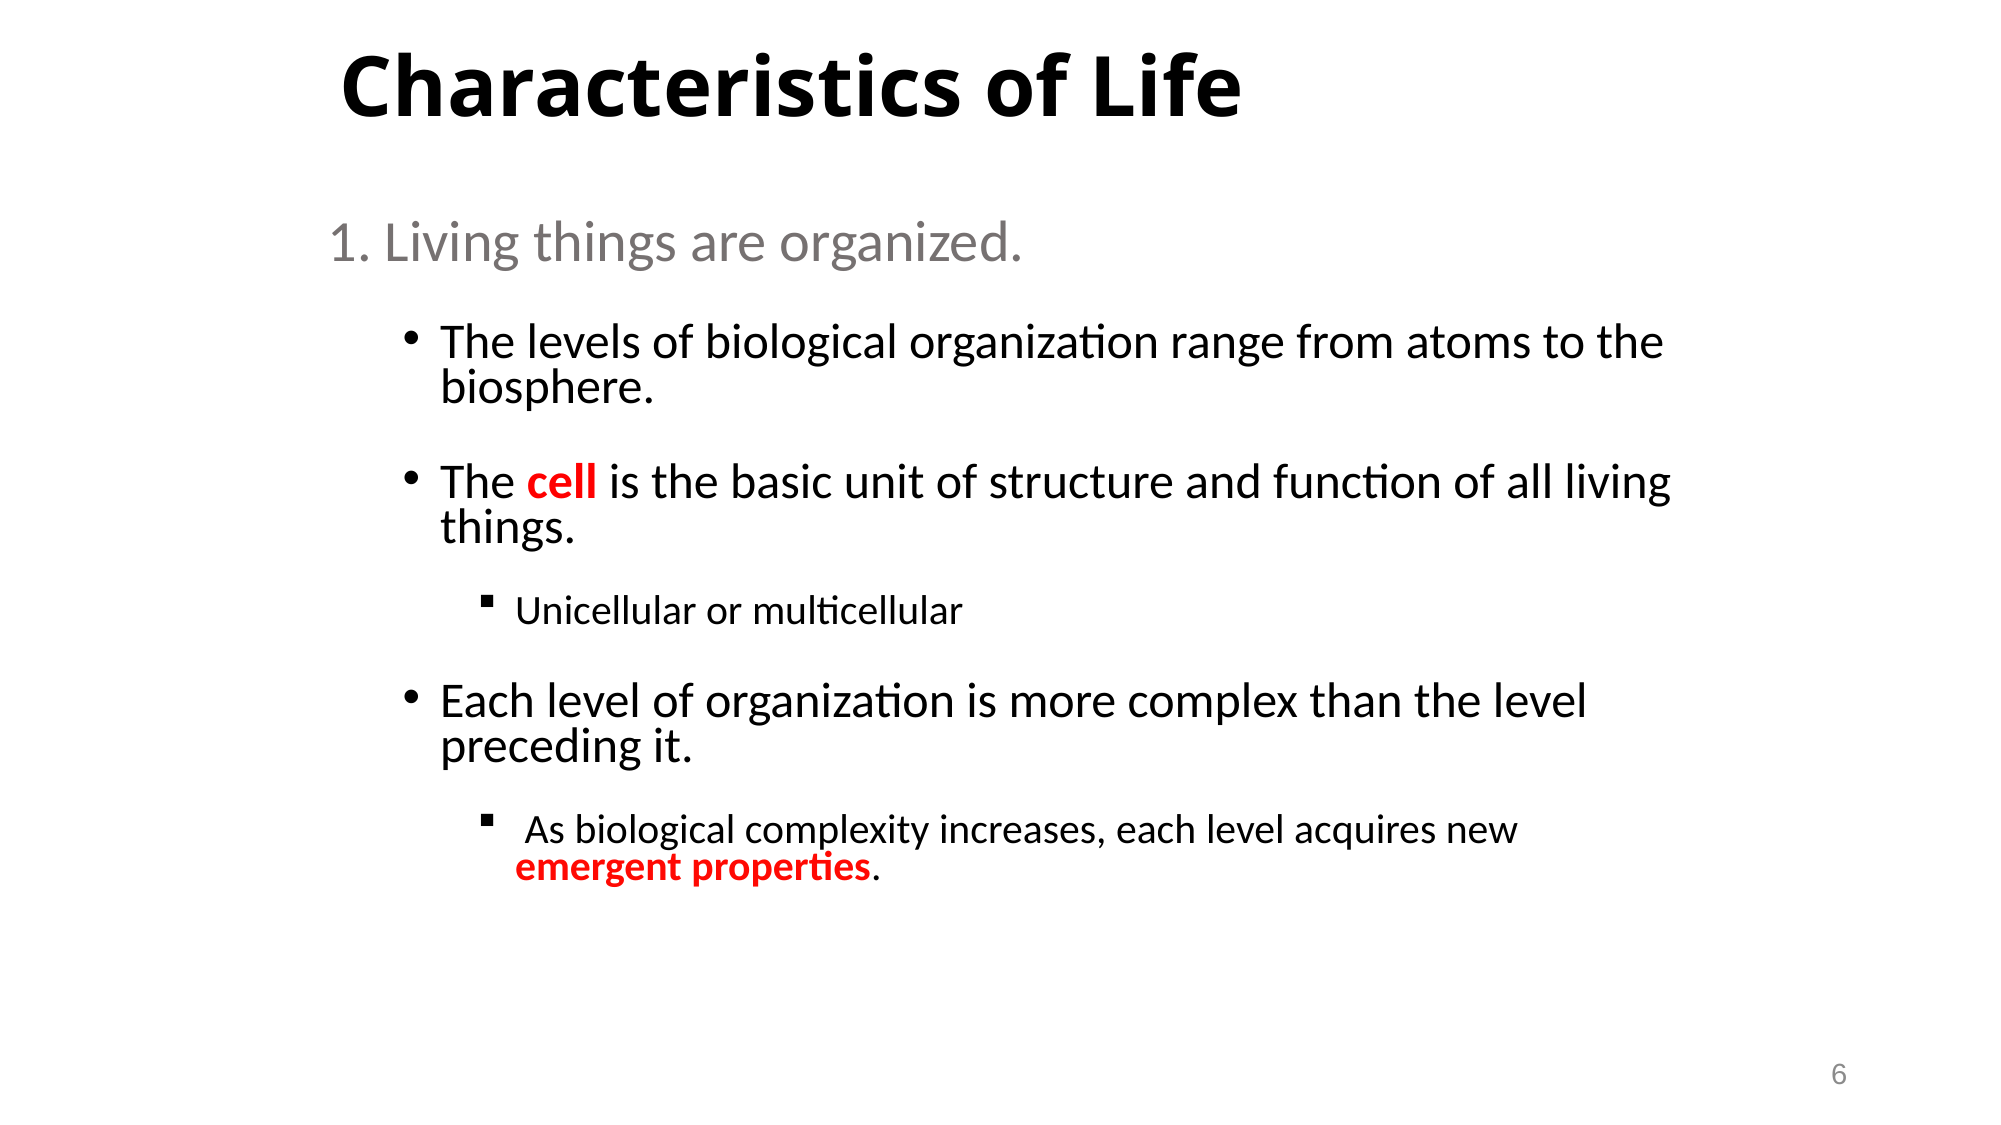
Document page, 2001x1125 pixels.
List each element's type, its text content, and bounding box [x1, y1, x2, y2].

slide_number 6 [1412, 1042, 1863, 1103]
title Characteristics of Life [324, 24, 1675, 155]
list 1. Living things are organized. The levels of biological organization range from atoms to the biosphere. The cell is the basic unit of structure and function of all living things. Unicellular or multicellular Each level of organization is more complex than the level preceding it. As biological complexity increases, each level acquires new emergent properties. [312, 212, 1688, 1050]
